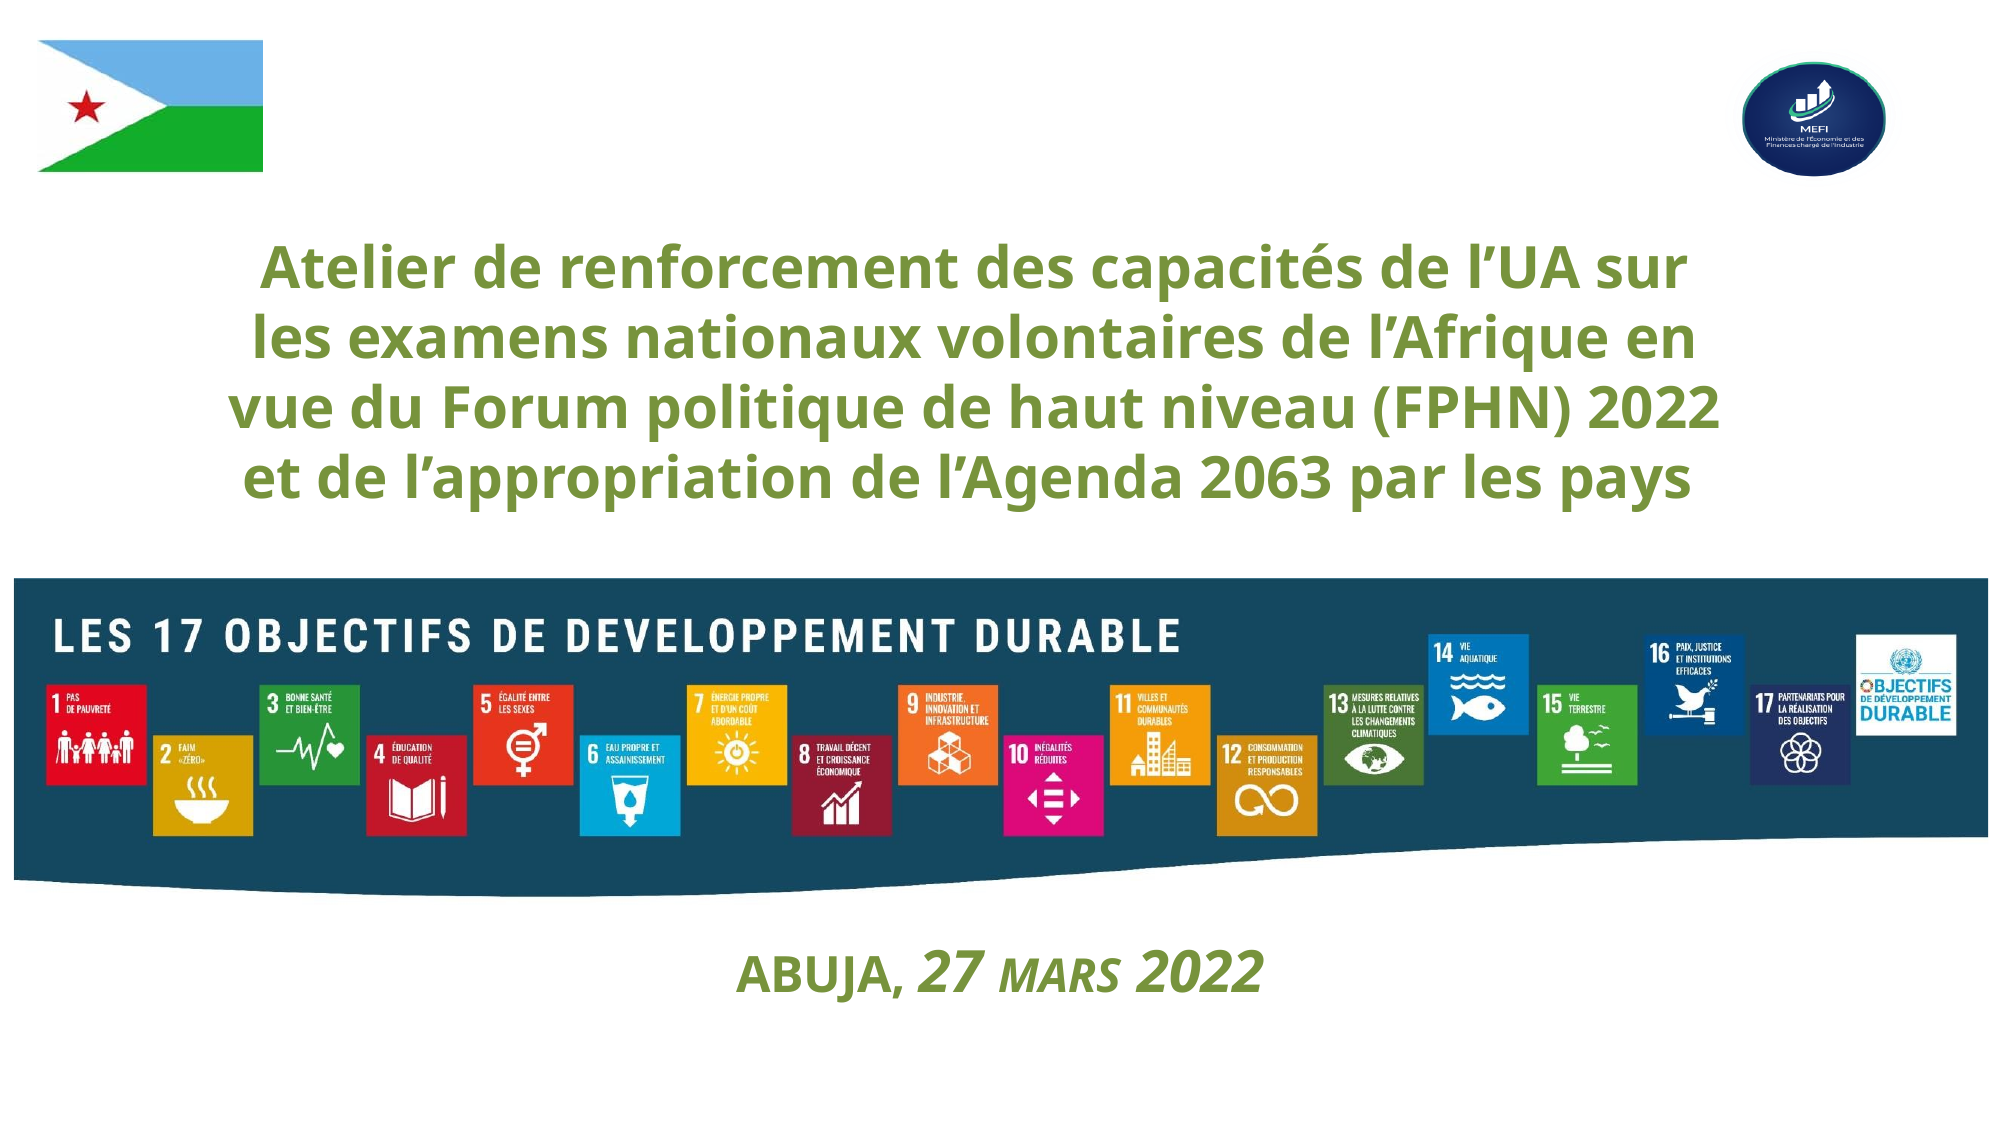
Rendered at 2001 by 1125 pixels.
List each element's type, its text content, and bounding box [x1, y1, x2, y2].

picture [37, 37, 263, 176]
text_box Atelier de renforcement des capacités de l’UA sur les examens nationaux volontaires de l’Afrique en vue du Forum politique de haut niveau (FPHN) 2022 et de l’appropriation de l’Agenda 2063 par les pays [200, 222, 1750, 518]
text_box ABUJA, 27 MARS 2022 [516, 921, 1483, 1004]
text_box [13, 578, 1989, 905]
picture [1724, 49, 1904, 191]
